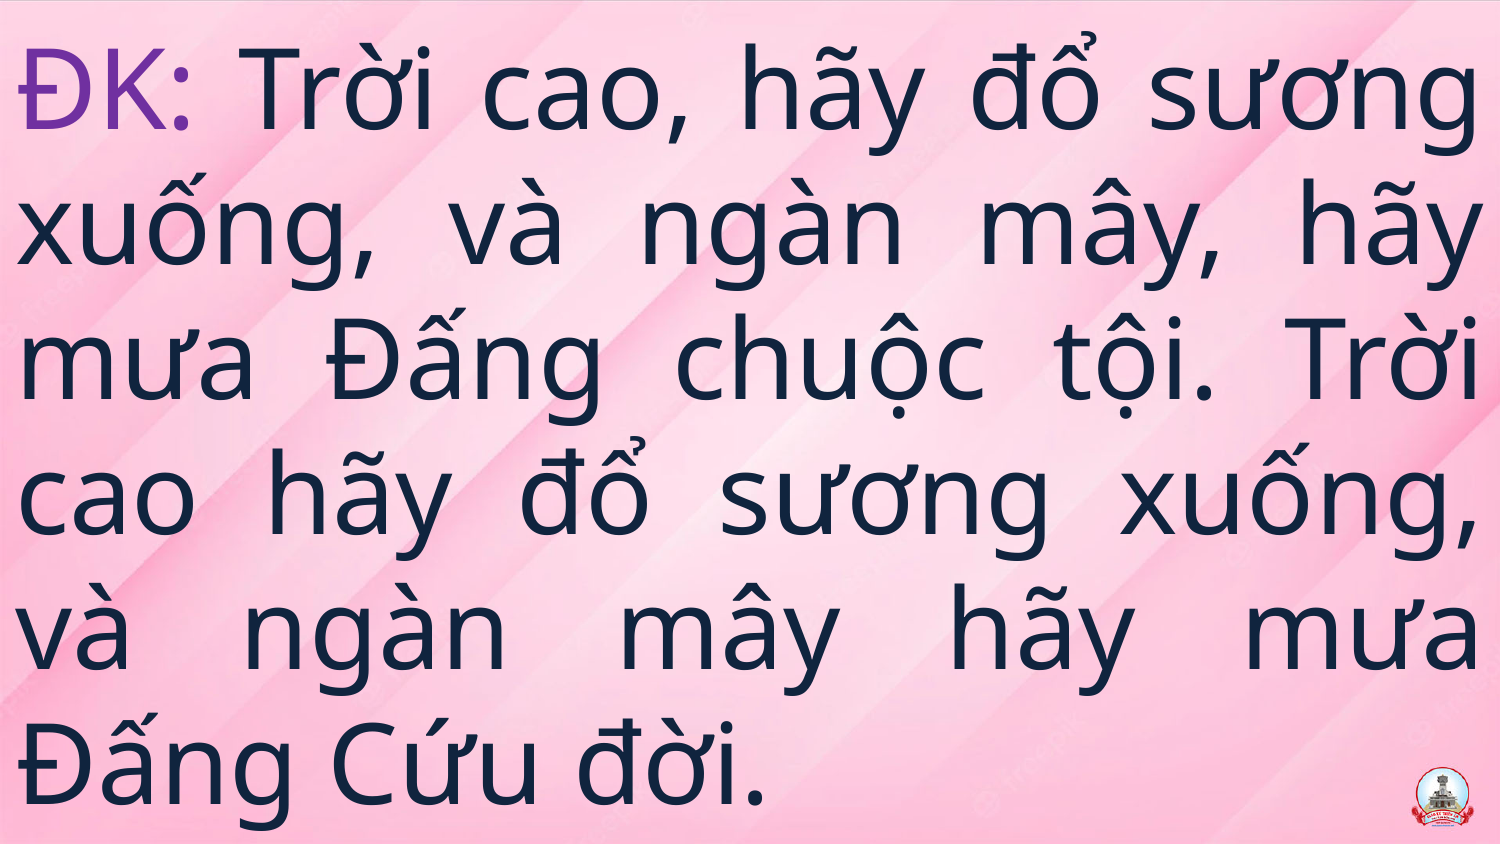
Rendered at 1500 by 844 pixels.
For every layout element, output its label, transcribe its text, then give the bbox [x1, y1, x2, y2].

title ĐK: Trời cao, hãy đổ sương xuống, và ngàn mây, hãy mưa Đấng chuộc tội. Trời cao hãy đổ sương xuống, và ngàn mây hãy mưa Đấng Cứu đời. [0, 0, 1500, 844]
